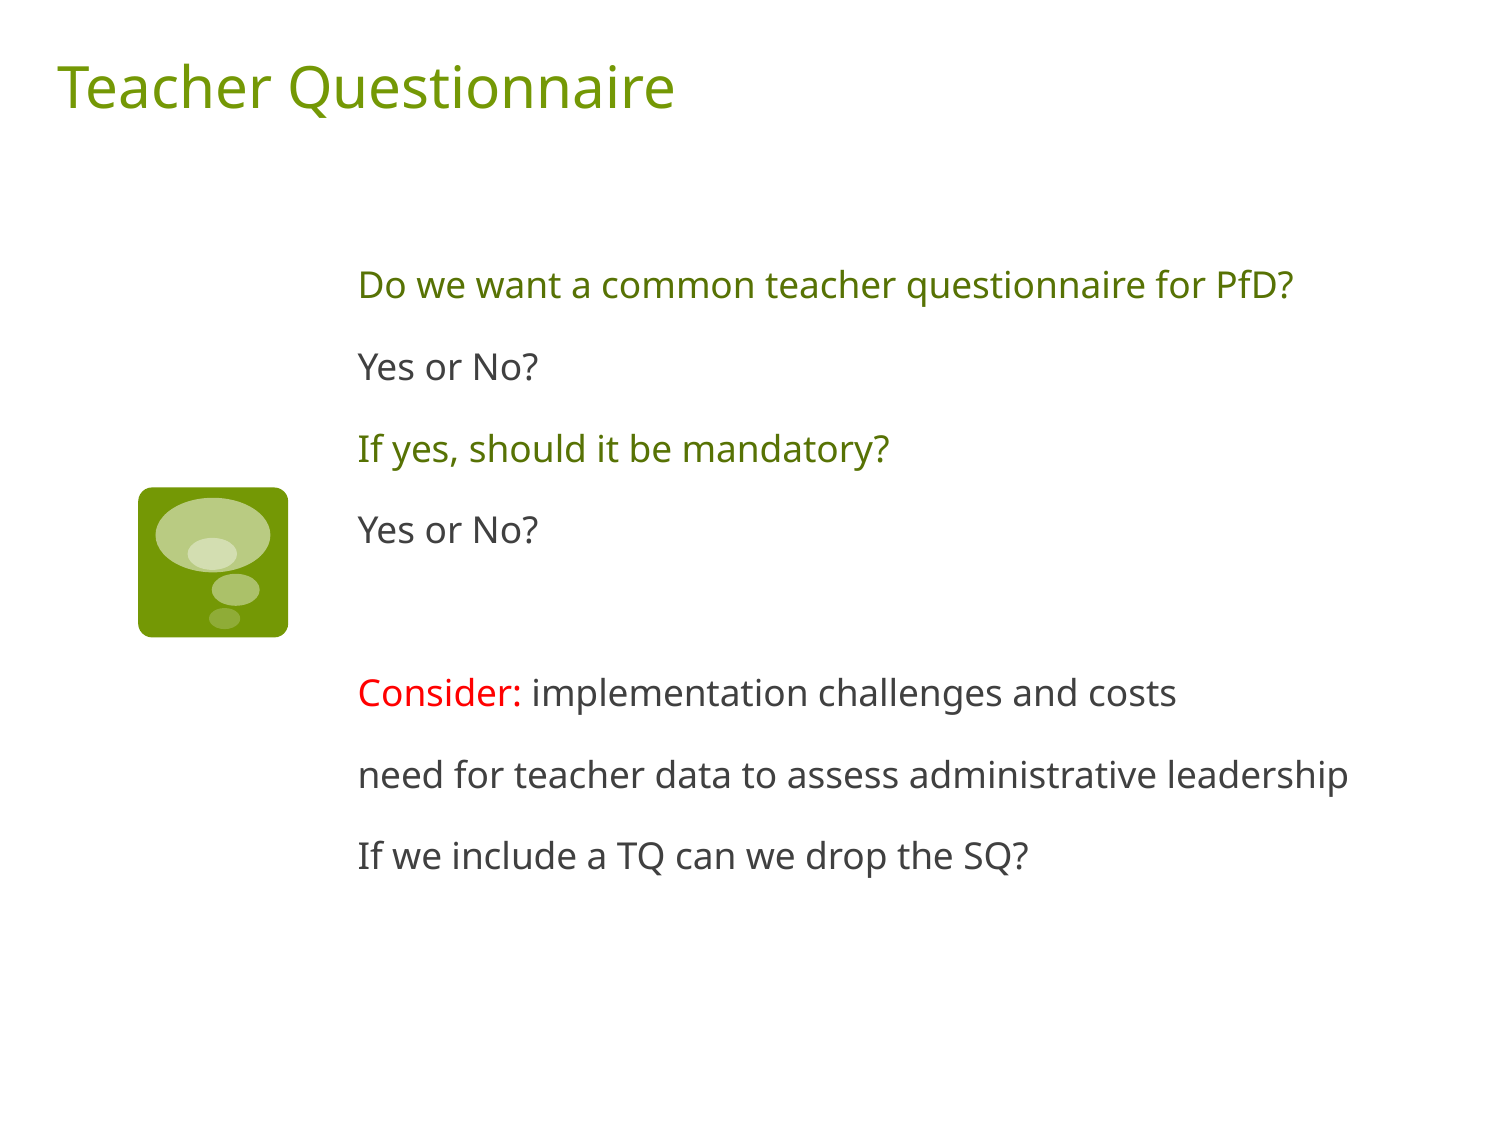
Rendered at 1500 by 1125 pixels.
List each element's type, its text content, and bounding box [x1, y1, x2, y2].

list Do we want a common teacher questionnaire for PfD? Yes or No? If yes, should it be mandatory? Yes or No? Consider: implementation challenges and costs need for teacher data to assess administrative leadership If we include a TQ can we drop the SQ? [342, 254, 1366, 928]
title Teacher Questionnaire [42, 46, 855, 128]
